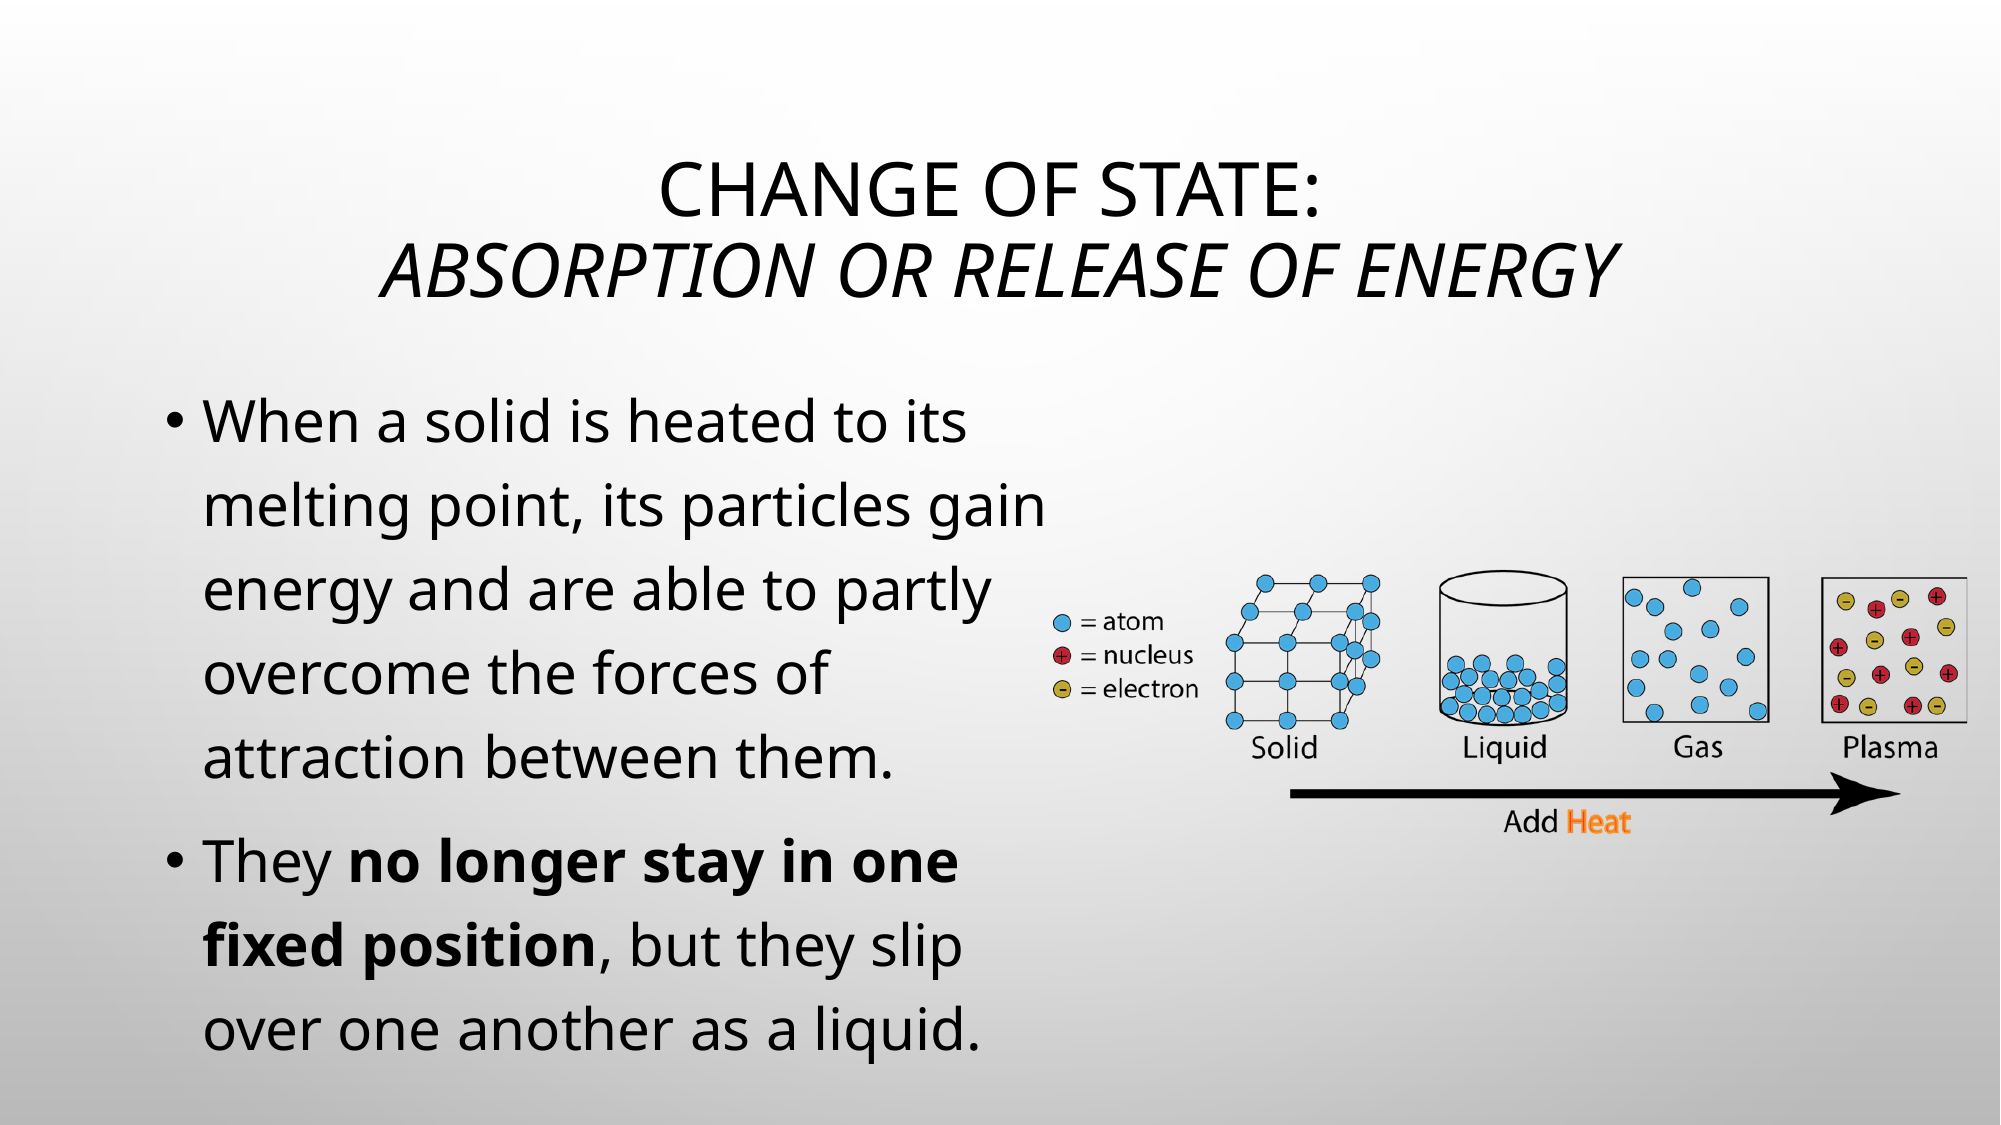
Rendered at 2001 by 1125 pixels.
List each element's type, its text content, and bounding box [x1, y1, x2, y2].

list When a solid is heated to its melting point, its particles gain energy and are able to partly overcome the forces of attraction between them. They no longer stay in one fixed position, but they slip over one another as a liquid. [149, 364, 1086, 1078]
picture [0, 0, 2000, 1125]
text_box Change of state: absorption or release of energy [149, 101, 1850, 364]
